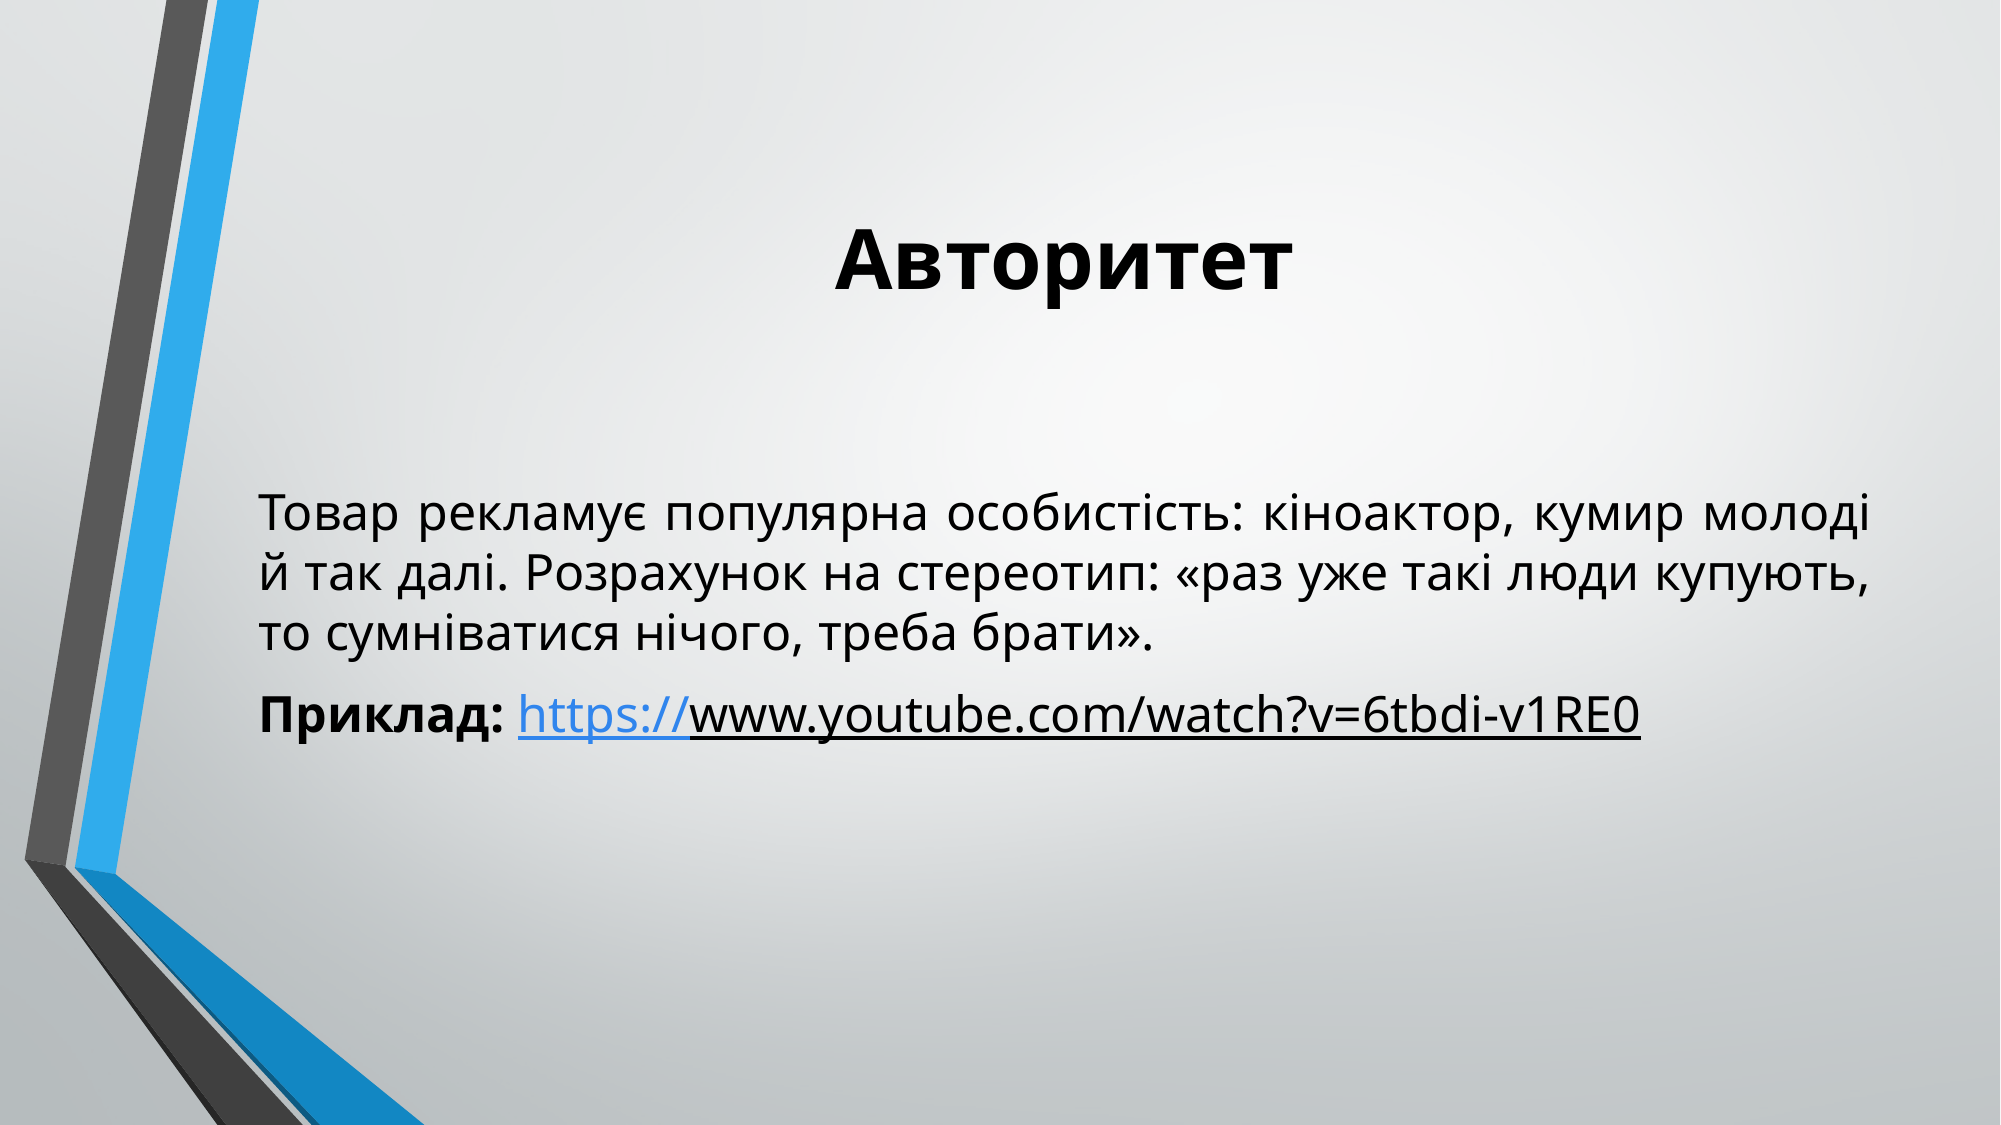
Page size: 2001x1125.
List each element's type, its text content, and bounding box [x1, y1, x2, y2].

title Авторитет [243, 112, 1887, 359]
list Товар рекламує популярна особистість: кіноактор, кумир молоді й так далі. Розрахунок на стереотип: «раз уже такі люди купують, то сумніватися нічого, треба брати». Приклад: https://www.youtube.com/watch?v=6tbdi-v1RE0 [243, 359, 1887, 872]
